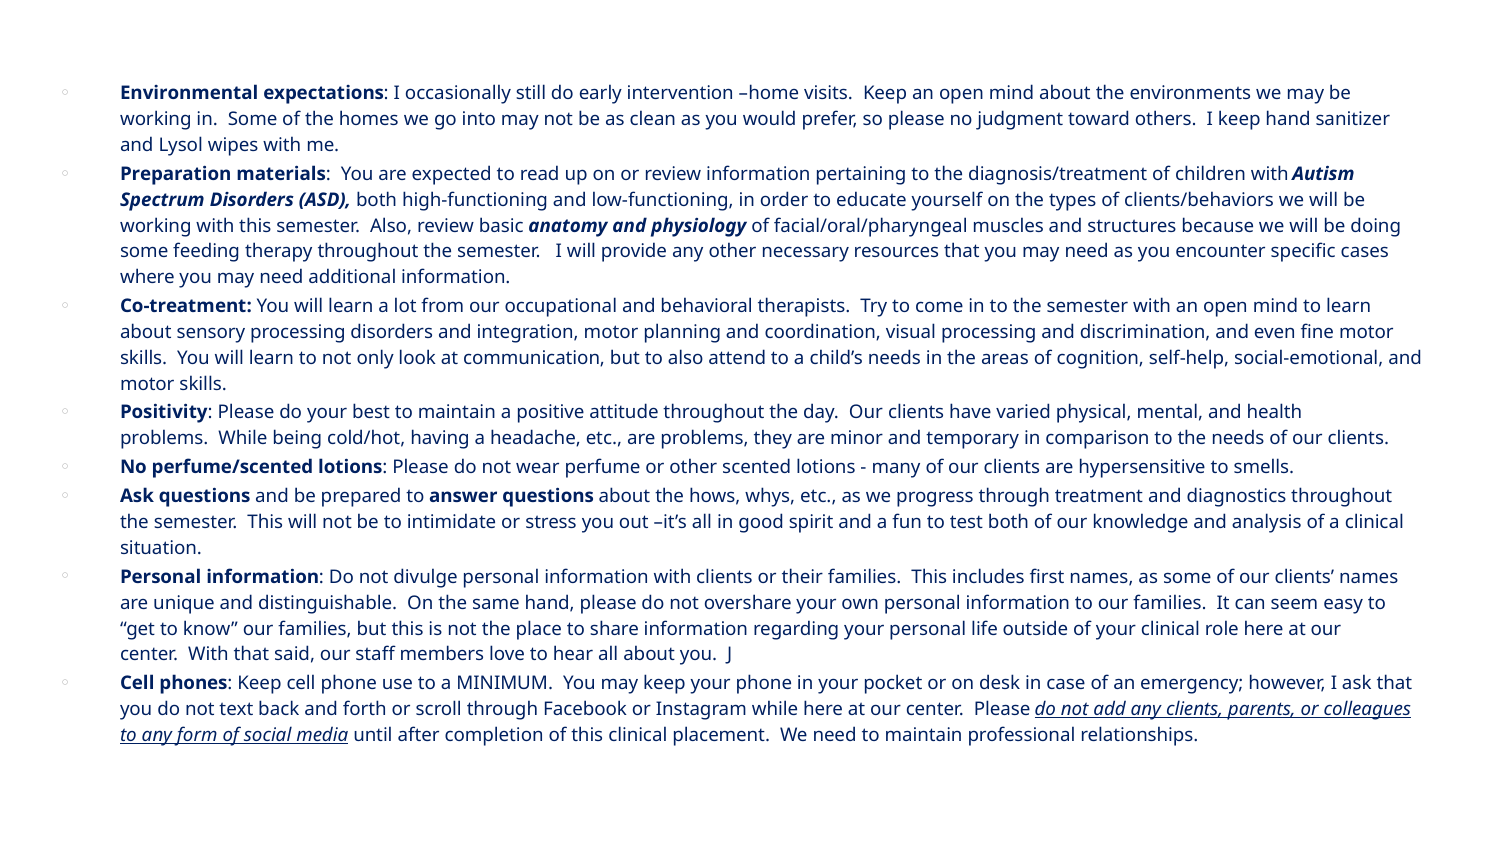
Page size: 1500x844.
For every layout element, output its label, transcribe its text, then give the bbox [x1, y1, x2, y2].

list Environmental expectations: I occasionally still do early intervention –home visits. Keep an open mind about the environments we may be working in. Some of the homes we go into may not be as clean as you would prefer, so please no judgment toward others. I keep hand sanitizer and Lysol wipes with me. Preparation materials: You are expected to read up on or review information pertaining to the diagnosis/treatment of children with Autism Spectrum Disorders (ASD), both high-functioning and low-functioning, in order to educate yourself on the types of clients/behaviors we will be working with this semester. Also, review basic anatomy and physiology of facial/oral/pharyngeal muscles and structures because we will be doing some feeding therapy throughout the semester. I will provide any other necessary resources that you may need as you encounter specific cases where you may need additional information. Co-treatment: You will learn a lot from our occupational and behavioral therapists. Try to come in to the semester with an open mind to learn about sensory processing disorders and integration, motor planning and coordination, visual processing and discrimination, and even fine motor skills. You will learn to not only look at communication, but to also attend to a child’s needs in the areas of cognition, self-help, social-emotional, and motor skills. Positivity: Please do your best to maintain a positive attitude throughout the day. Our clients have varied physical, mental, and health problems. While being cold/hot, having a headache, etc., are problems, they are minor and temporary in comparison to the needs of our clients. No perfume/scented lotions: Please do not wear perfume or other scented lotions - many of our clients are hypersensitive to smells. Ask questions and be prepared to answer questions about the hows, whys, etc., as we progress through treatment and diagnostics throughout the semester. This will not be to intimidate or stress you out –it’s all in good spirit and a fun to test both of our knowledge and analysis of a clinical situation. Personal information: Do not divulge personal information with clients or their families. This includes first names, as some of our clients’ names are unique and distinguishable. On the same hand, please do not overshare your own personal information to our families. It can seem easy to “get to know” our families, but this is not the place to share information regarding your personal life outside of your clinical role here at our center. With that said, our staff members love to hear all about you. J Cell phones: Keep cell phone use to a MINIMUM. You may keep your phone in your pocket or on desk in case of an emergency; however, I ask that you do not text back and forth or scroll through Facebook or Instagram while here at our center. Please do not add any clients, parents, or colleagues to any form of social media until after completion of this clinical placement. We need to maintain professional relationships. [45, 77, 1421, 750]
